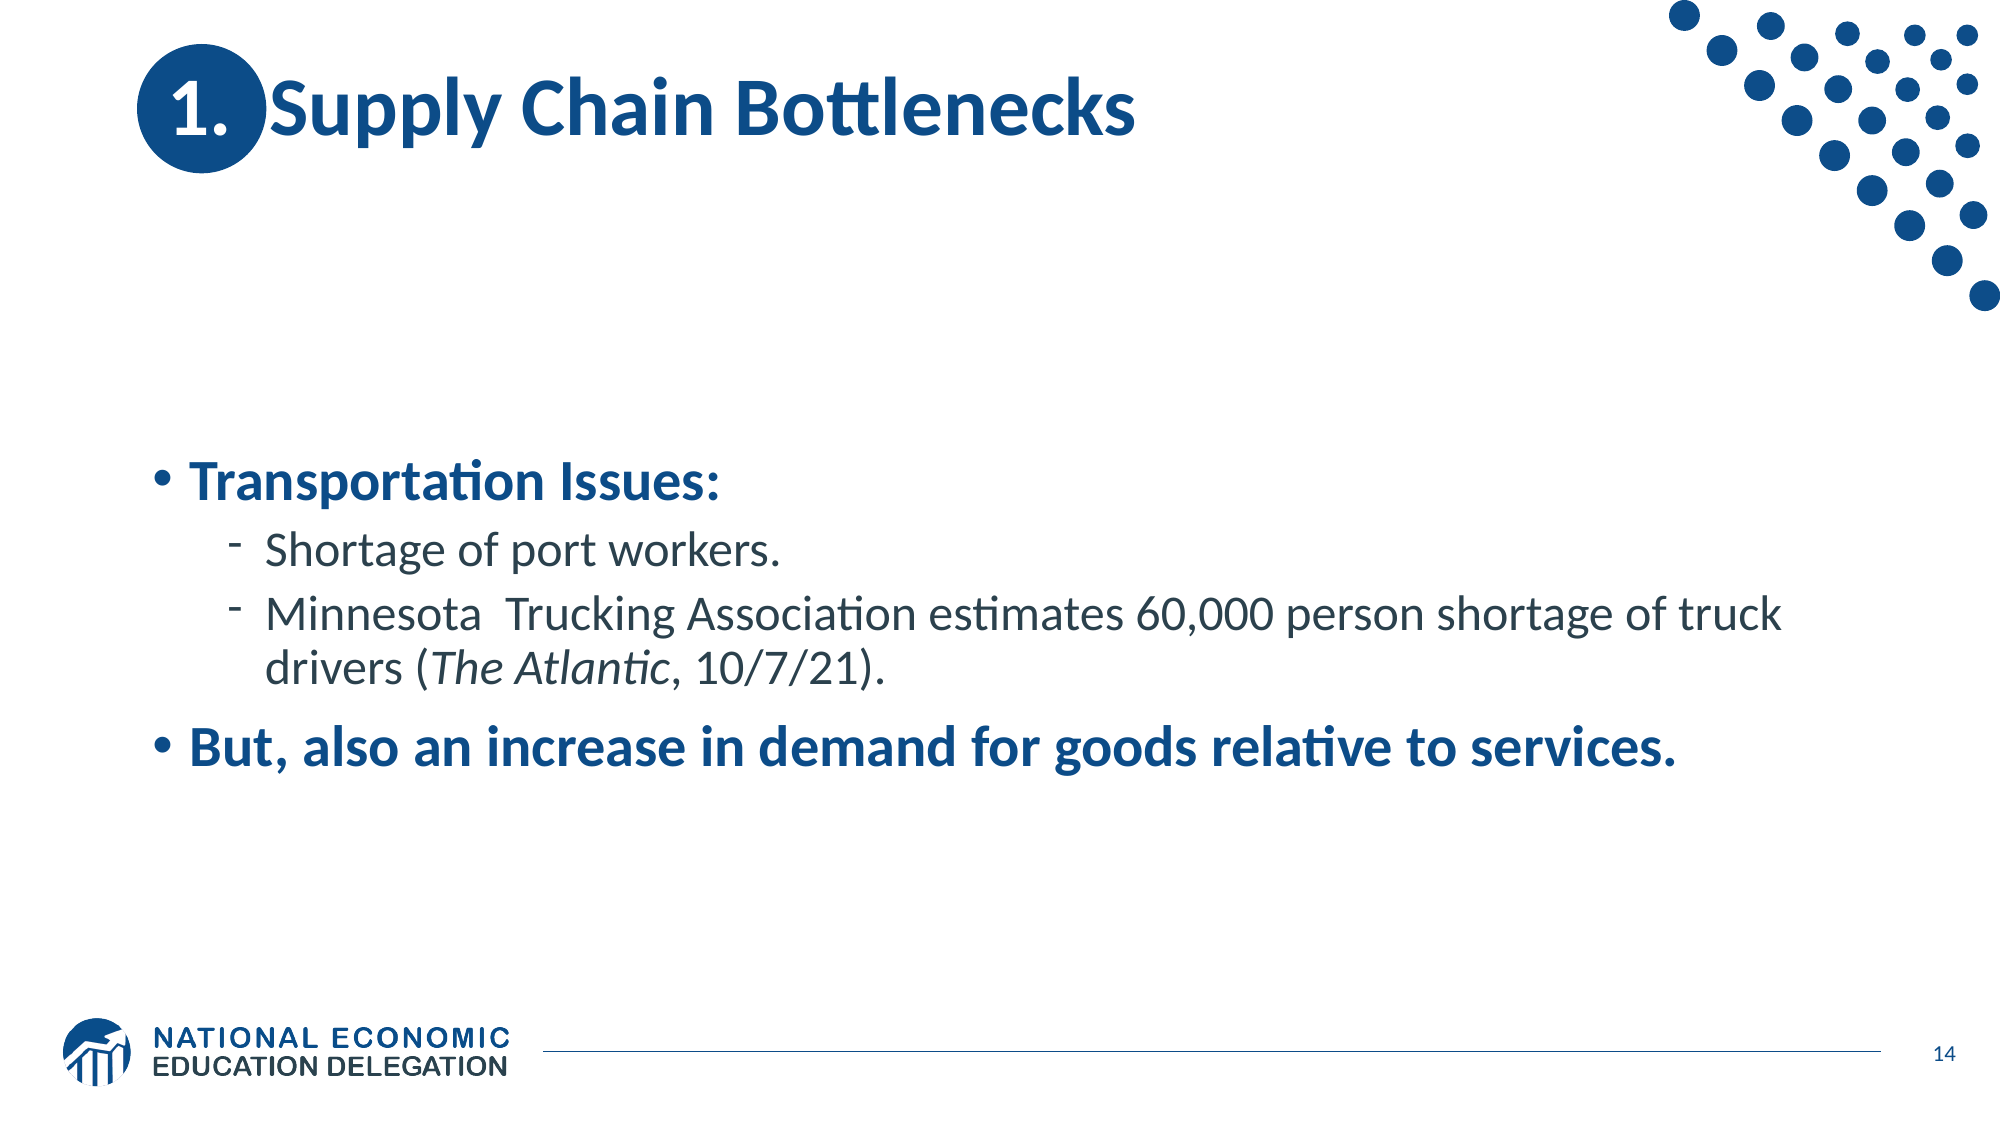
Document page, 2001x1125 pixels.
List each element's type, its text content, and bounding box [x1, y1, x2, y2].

title 1. Supply Chain Bottlenecks [152, 0, 1878, 218]
slide_number 14 [1521, 1022, 1972, 1082]
picture [55, 1013, 520, 1091]
list Transportation Issues: Shortage of port workers. Minnesota Trucking Association estimates 60,000 person shortage of truck drivers (The Atlantic, 10/7/21). But, also an increase in demand for goods relative to services. [137, 257, 1863, 972]
